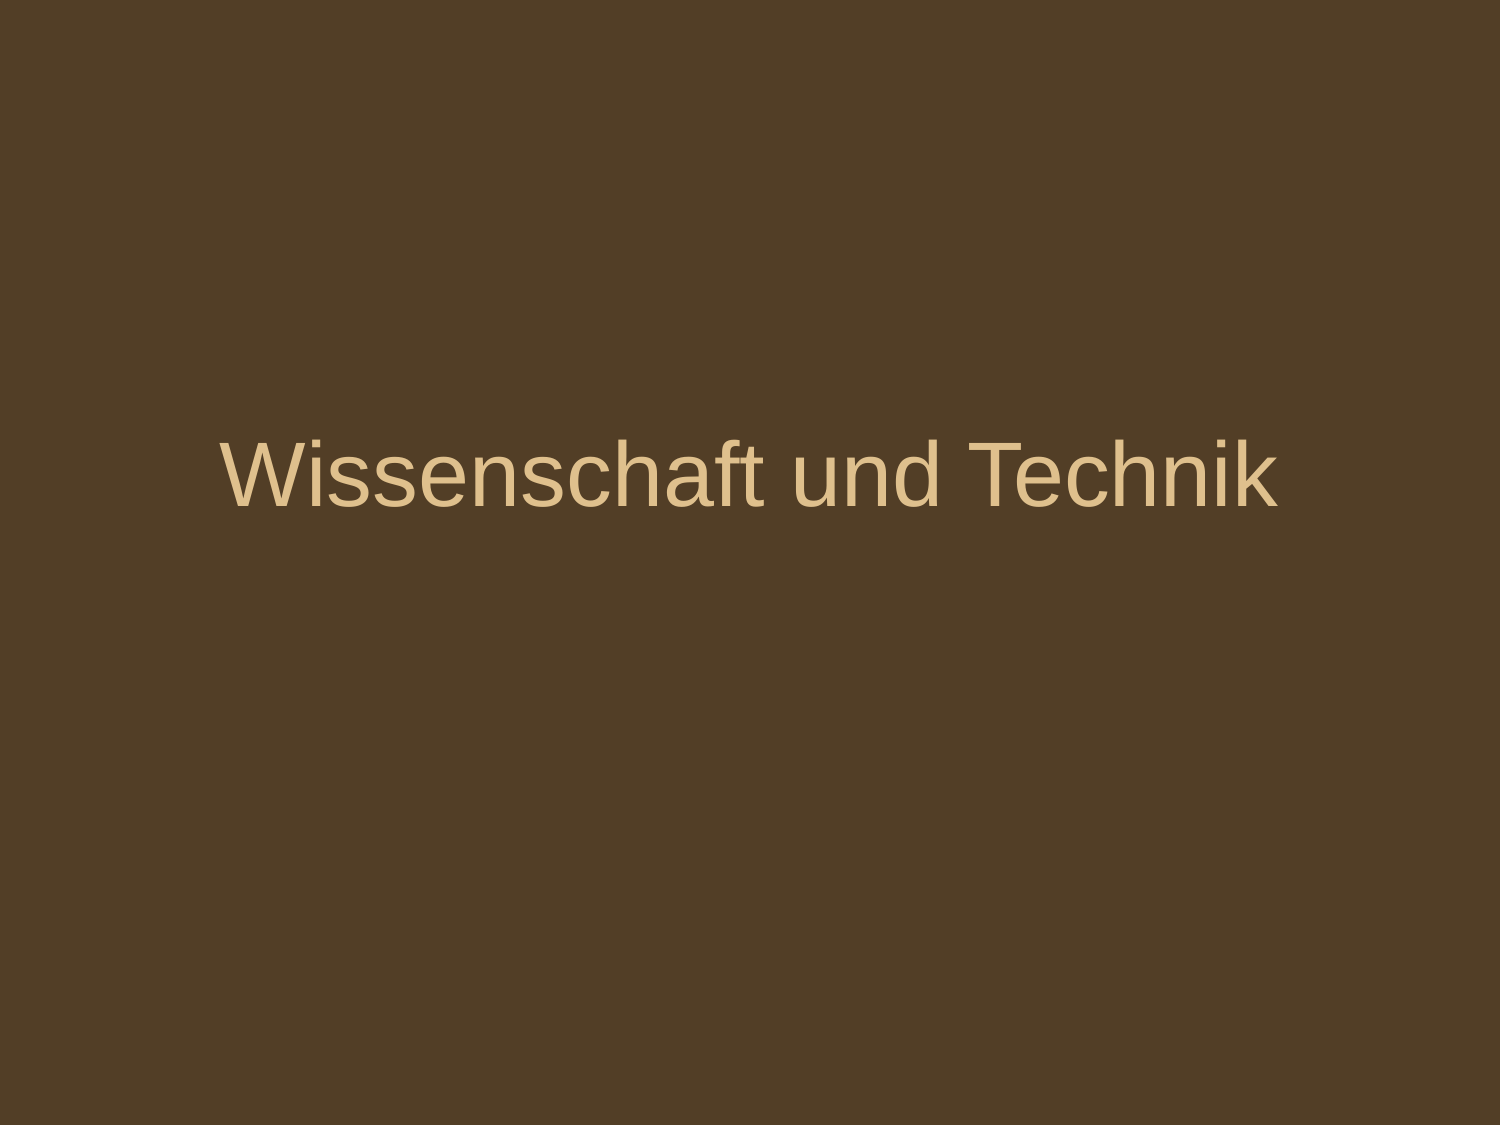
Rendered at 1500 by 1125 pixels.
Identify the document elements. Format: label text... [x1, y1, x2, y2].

title Wissenschaft und Technik [112, 349, 1388, 591]
